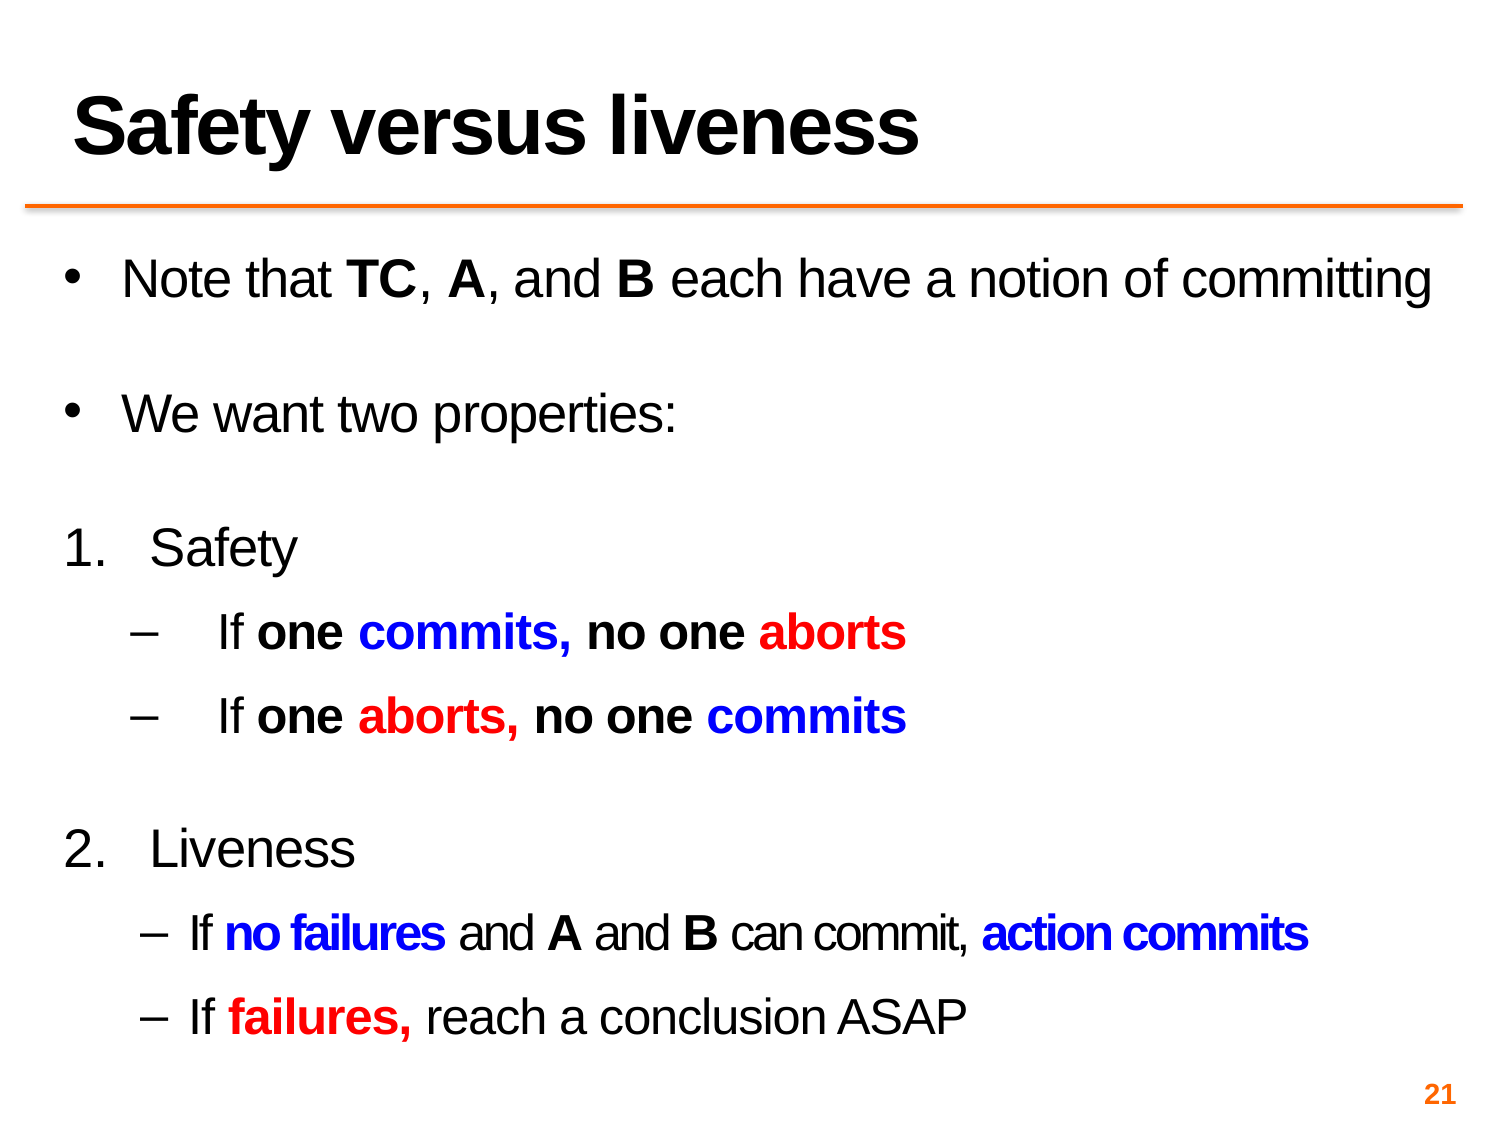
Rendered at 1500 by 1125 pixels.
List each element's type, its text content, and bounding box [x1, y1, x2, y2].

list Note that TC, A, and B each have a notion of committing We want two properties: Safety If one commits, no one aborts If one aborts, no one commits Liveness If no failures and A and B can commit, action commits If failures, reach a conclusion ASAP [57, 237, 1463, 1060]
title Safety versus liveness [57, 2, 1463, 178]
slide_number 21 [1112, 1074, 1463, 1110]
